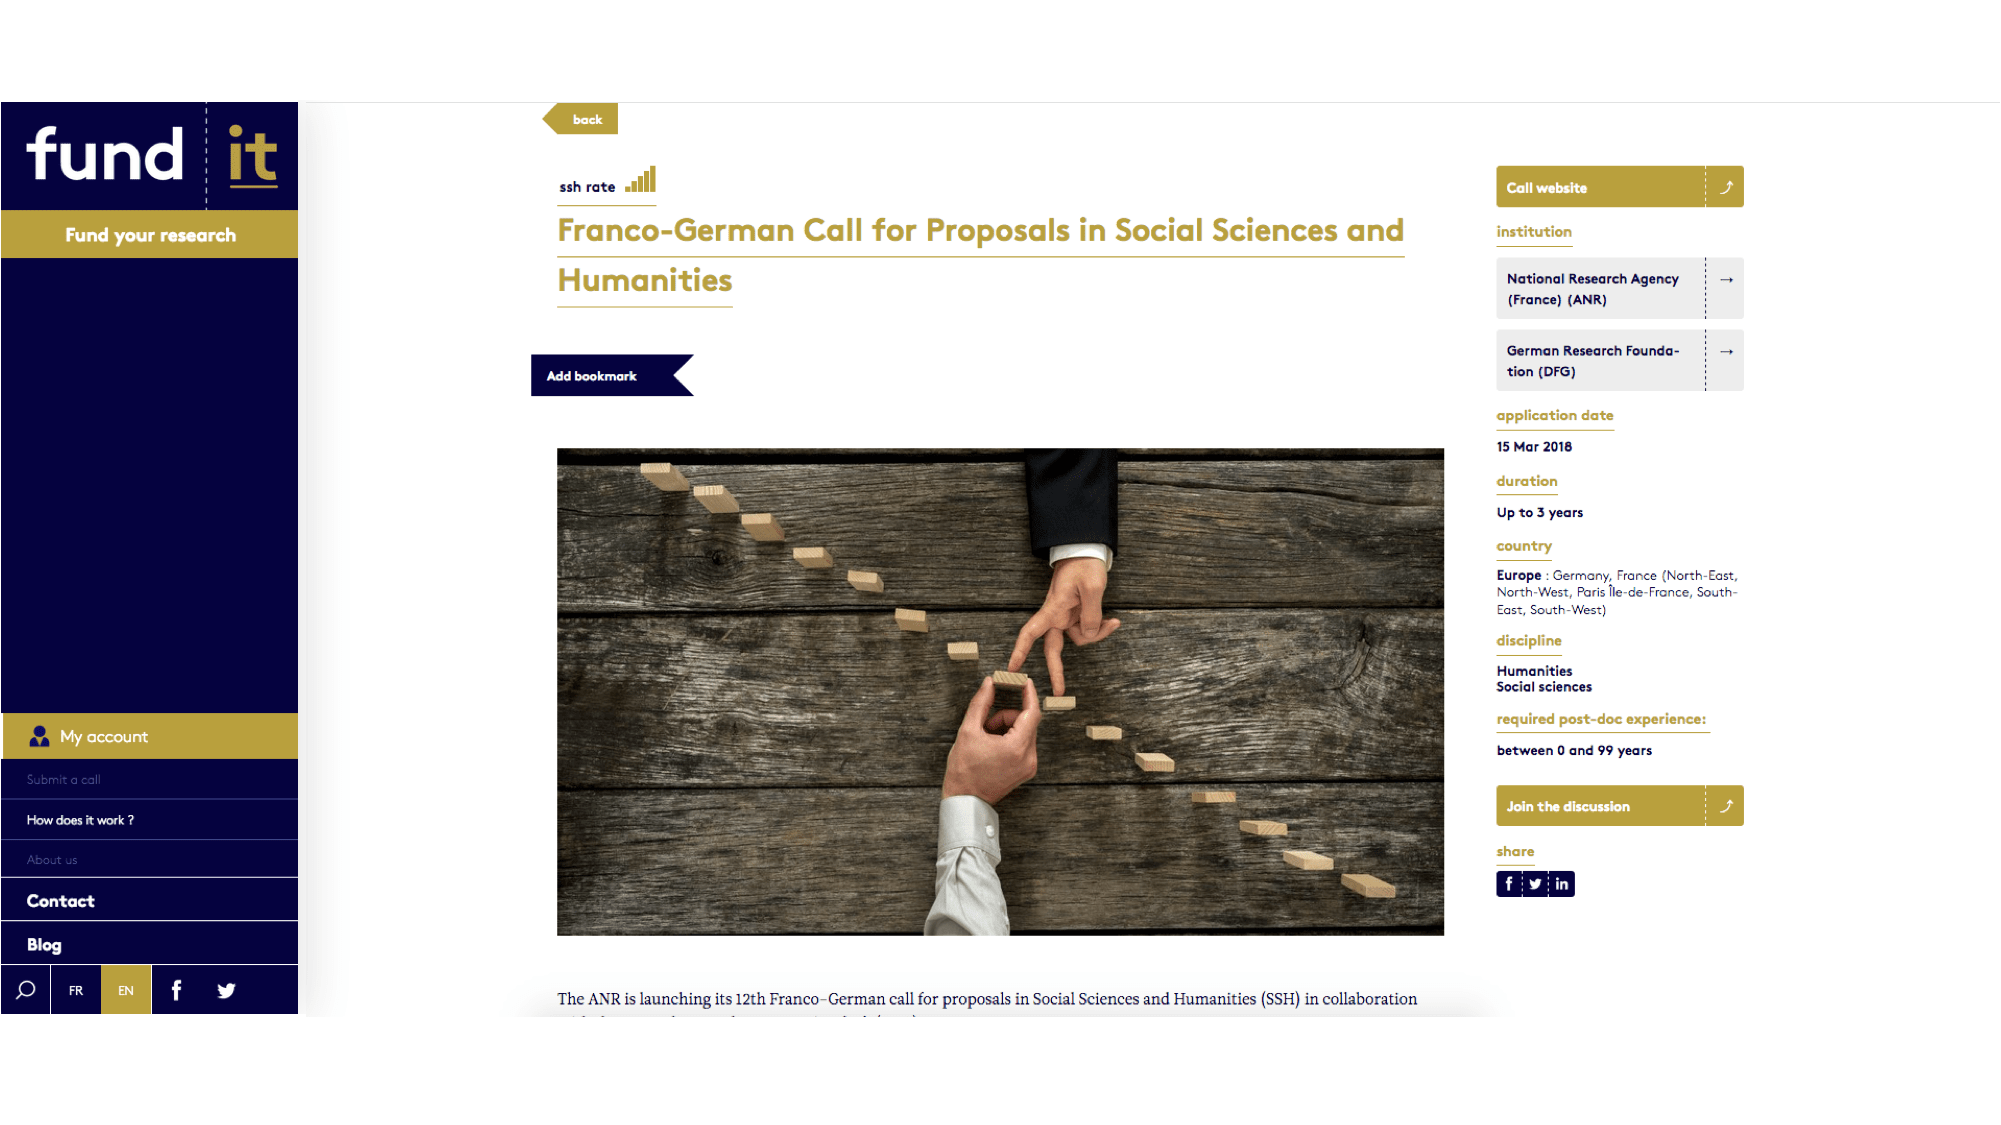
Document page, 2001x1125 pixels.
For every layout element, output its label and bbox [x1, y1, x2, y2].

list [1, 101, 298, 1014]
picture [298, 100, 2000, 1017]
